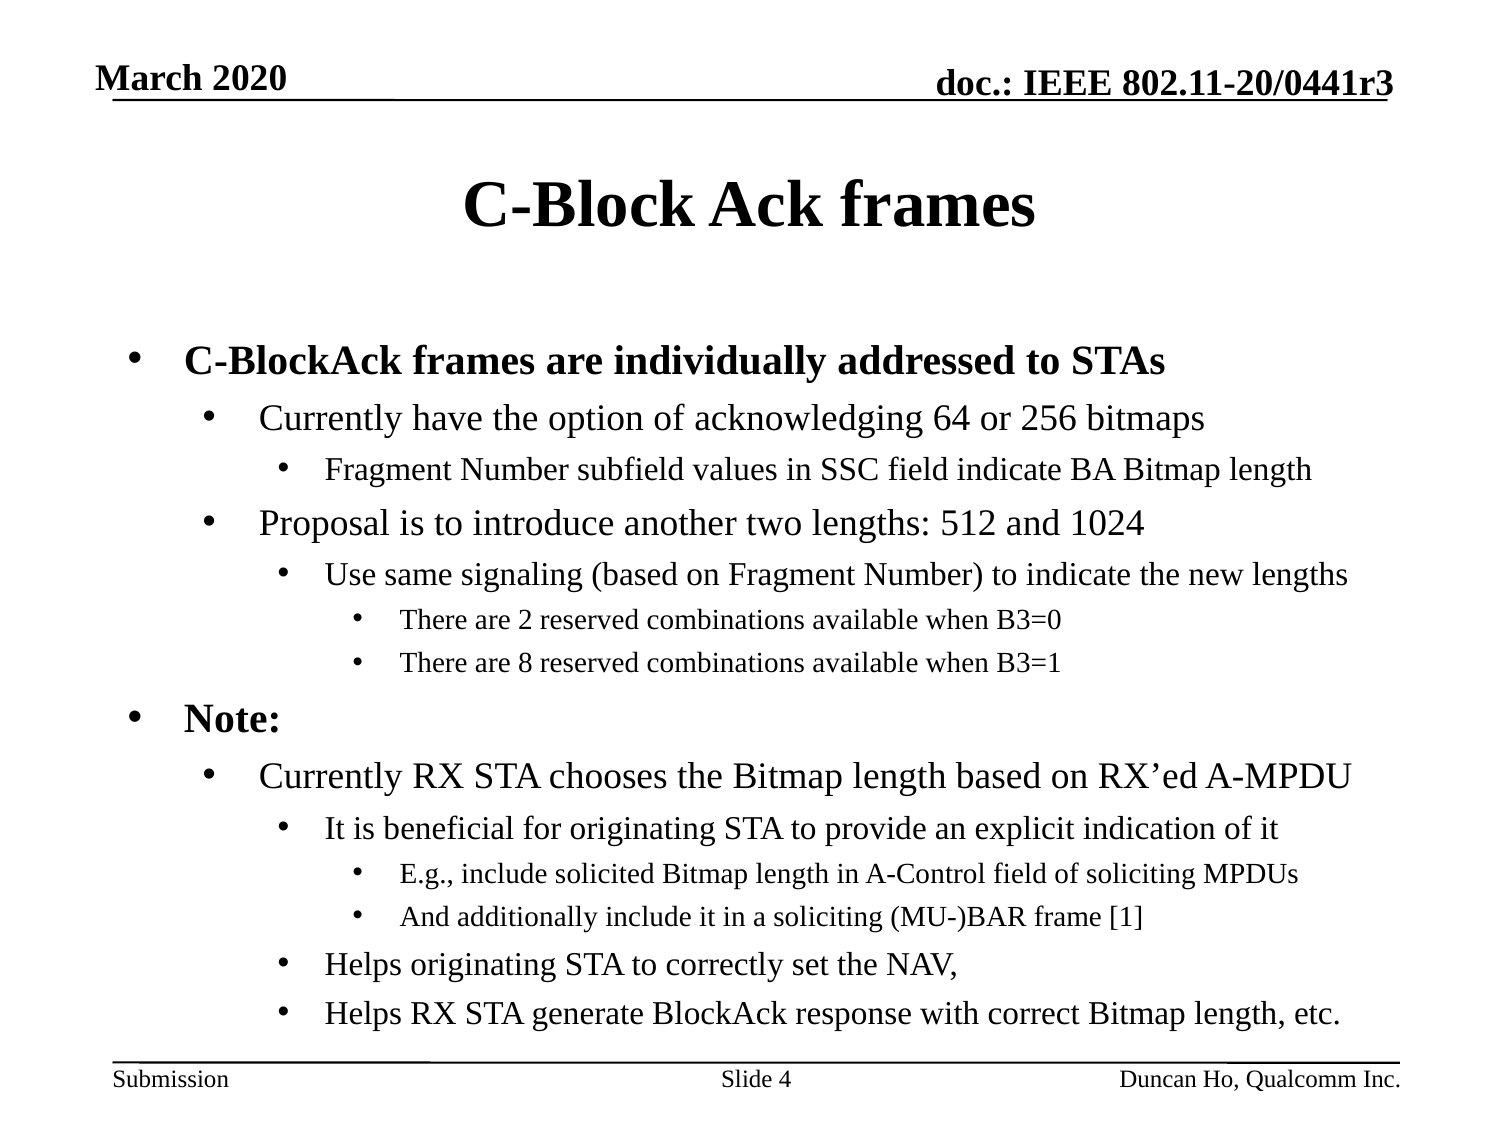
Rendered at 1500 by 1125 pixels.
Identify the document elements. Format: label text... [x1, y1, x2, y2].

list C-BlockAck frames are individually addressed to STAs Currently have the option of acknowledging 64 or 256 bitmaps Fragment Number subfield values in SSC field indicate BA Bitmap length Proposal is to introduce another two lengths: 512 and 1024 Use same signaling (based on Fragment Number) to indicate the new lengths There are 2 reserved combinations available when B3=0 There are 8 reserved combinations available when B3=1 Note: Currently RX STA chooses the Bitmap length based on RX’ed A-MPDU It is beneficial for originating STA to provide an explicit indication of it E.g., include solicited Bitmap length in A-Control field of soliciting MPDUs And additionally include it in a soliciting (MU-)BAR frame [1] Helps originating STA to correctly set the NAV, Helps RX STA generate BlockAck response with correct Bitmap length, etc. [112, 324, 1388, 1063]
slide_number Slide 4 [712, 1061, 800, 1123]
footer Duncan Ho, Qualcomm Inc. [878, 1061, 1402, 1093]
title C-Block Ack frames [112, 112, 1388, 288]
